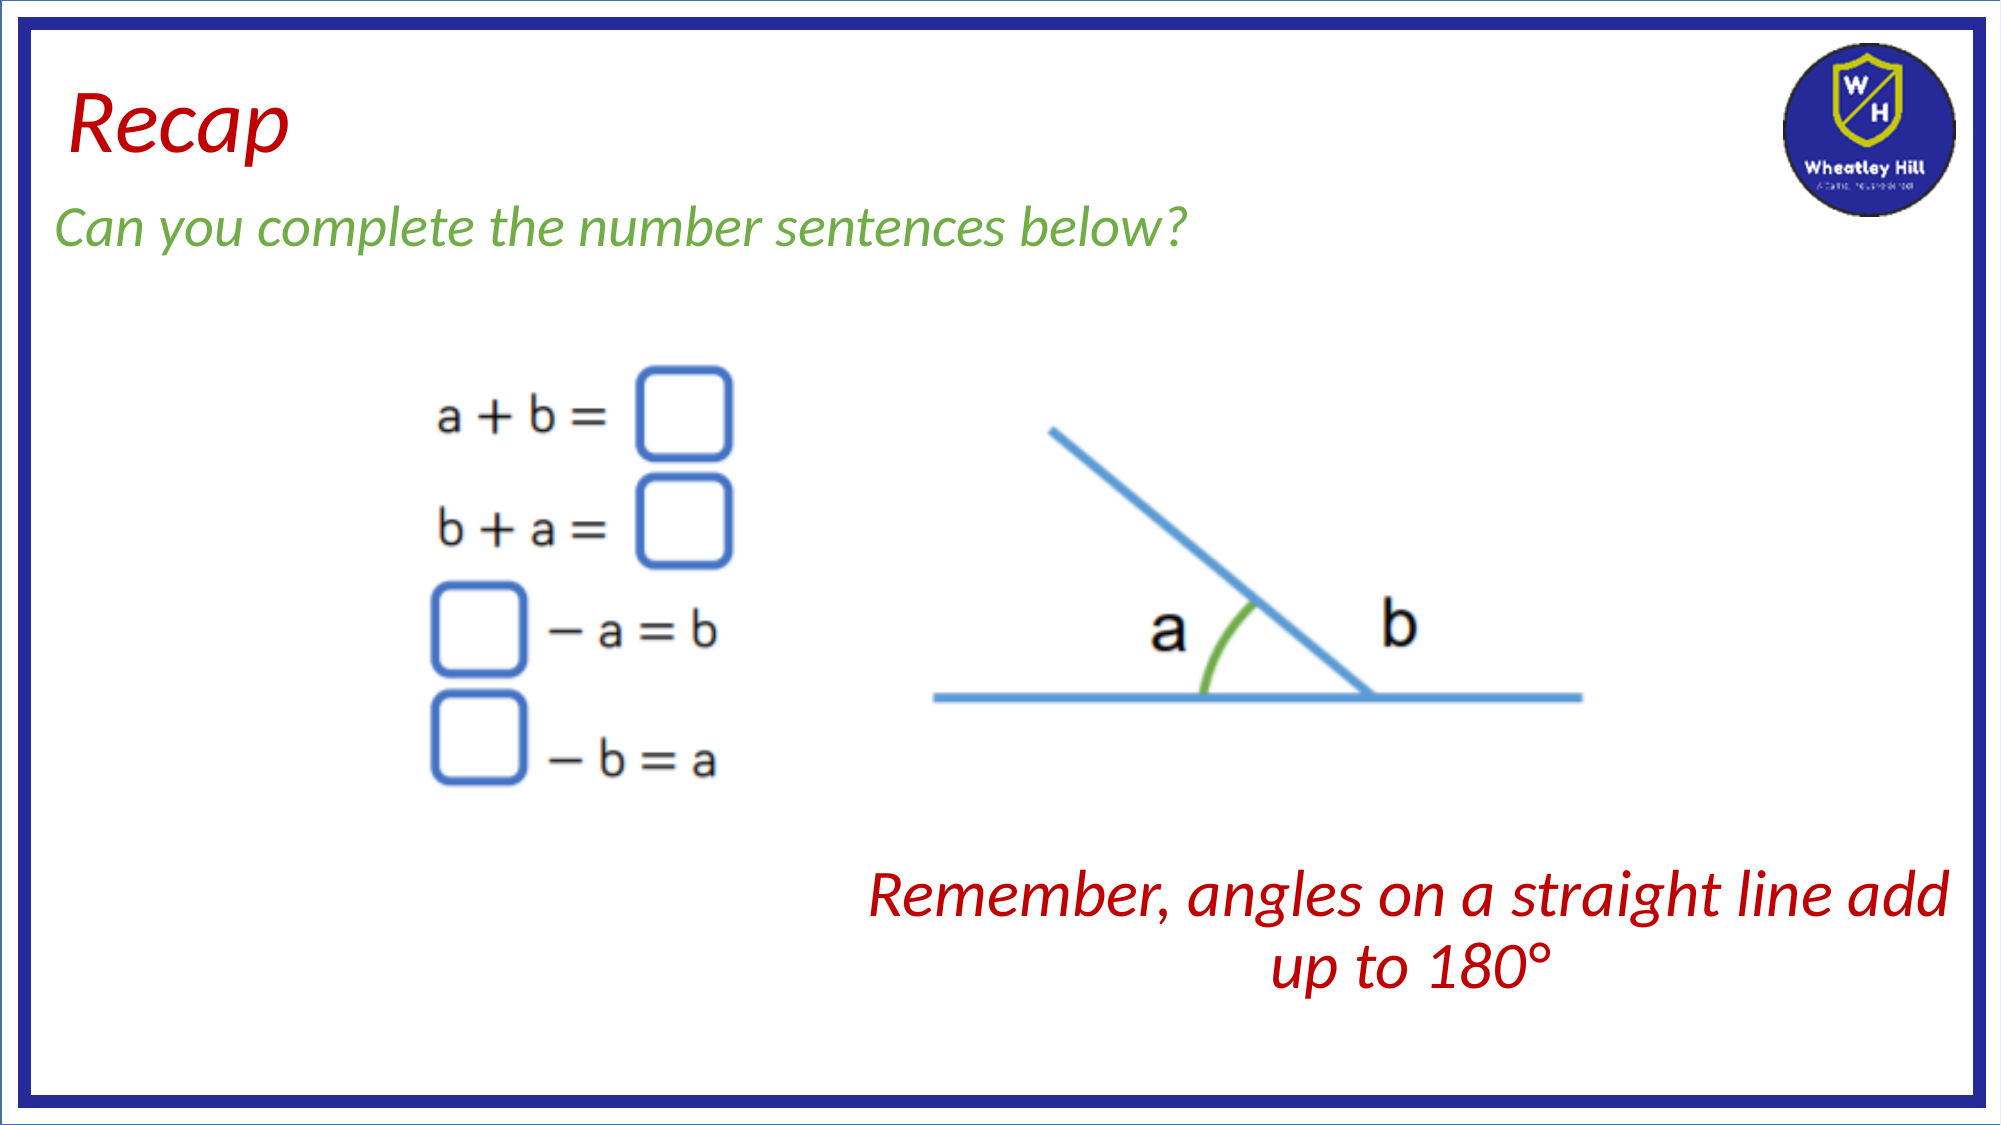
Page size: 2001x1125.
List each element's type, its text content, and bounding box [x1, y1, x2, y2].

text_box Can you complete the number sentences below? [40, 123, 1280, 333]
text_box Remember, angles on a straight line add up to 180° [846, 799, 1973, 1063]
title Recap [51, 0, 1179, 123]
picture [0, 0, 2001, 1125]
